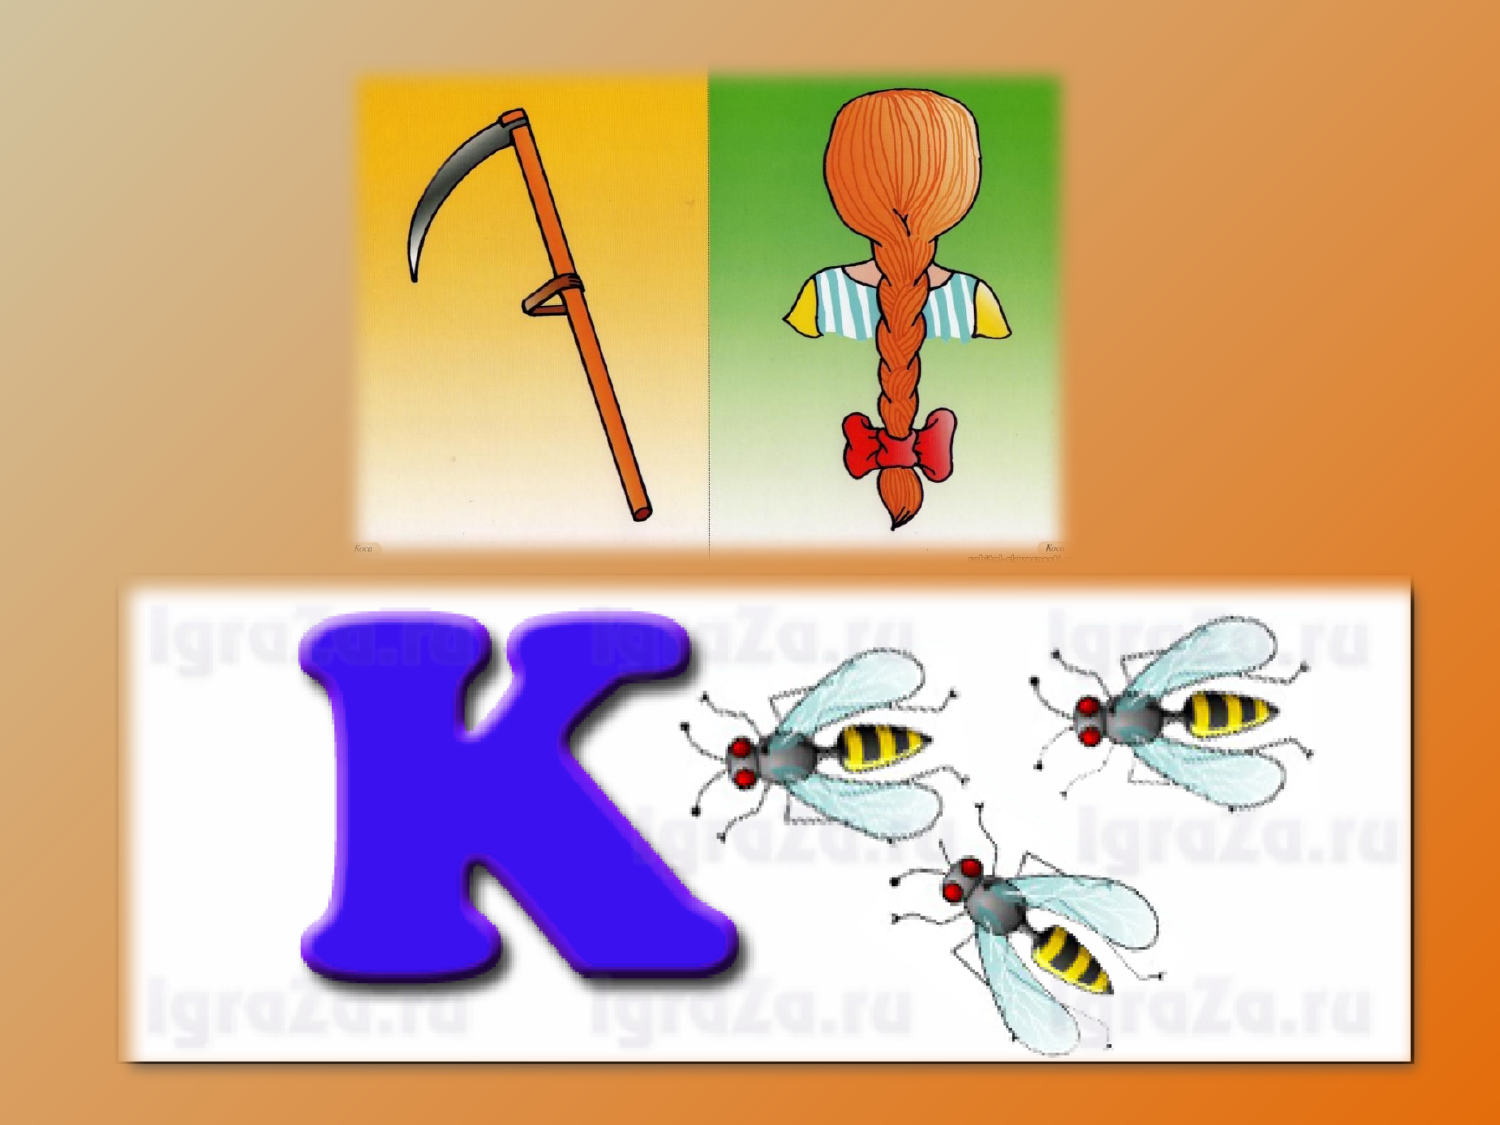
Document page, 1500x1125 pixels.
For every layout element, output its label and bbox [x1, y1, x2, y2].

picture [70, 58, 1458, 1094]
